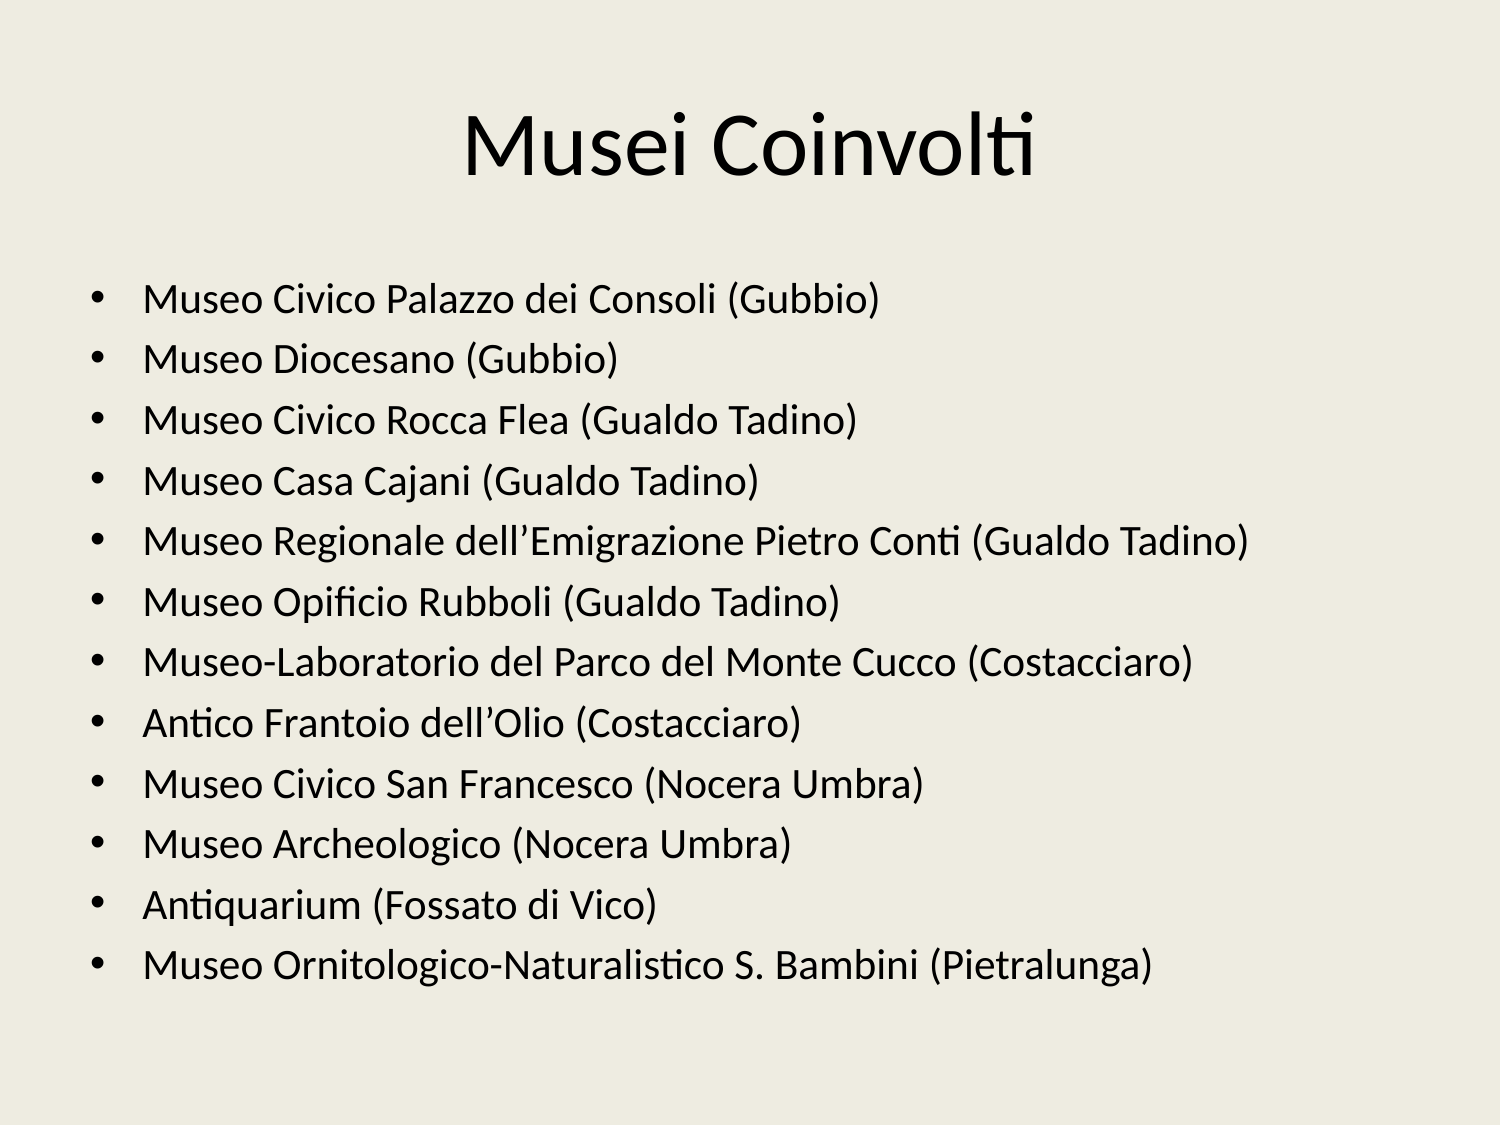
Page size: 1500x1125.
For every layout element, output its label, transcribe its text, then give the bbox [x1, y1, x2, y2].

title Musei Coinvolti [75, 45, 1425, 233]
list Museo Civico Palazzo dei Consoli (Gubbio) Museo Diocesano (Gubbio) Museo Civico Rocca Flea (Gualdo Tadino) Museo Casa Cajani (Gualdo Tadino) Museo Regionale dell’Emigrazione Pietro Conti (Gualdo Tadino) Museo Opificio Rubboli (Gualdo Tadino) Museo-Laboratorio del Parco del Monte Cucco (Costacciaro) Antico Frantoio dell’Olio (Costacciaro) Museo Civico San Francesco (Nocera Umbra) Museo Archeologico (Nocera Umbra) Antiquarium (Fossato di Vico) Museo Ornitologico-Naturalistico S. Bambini (Pietralunga) [75, 262, 1425, 1005]
